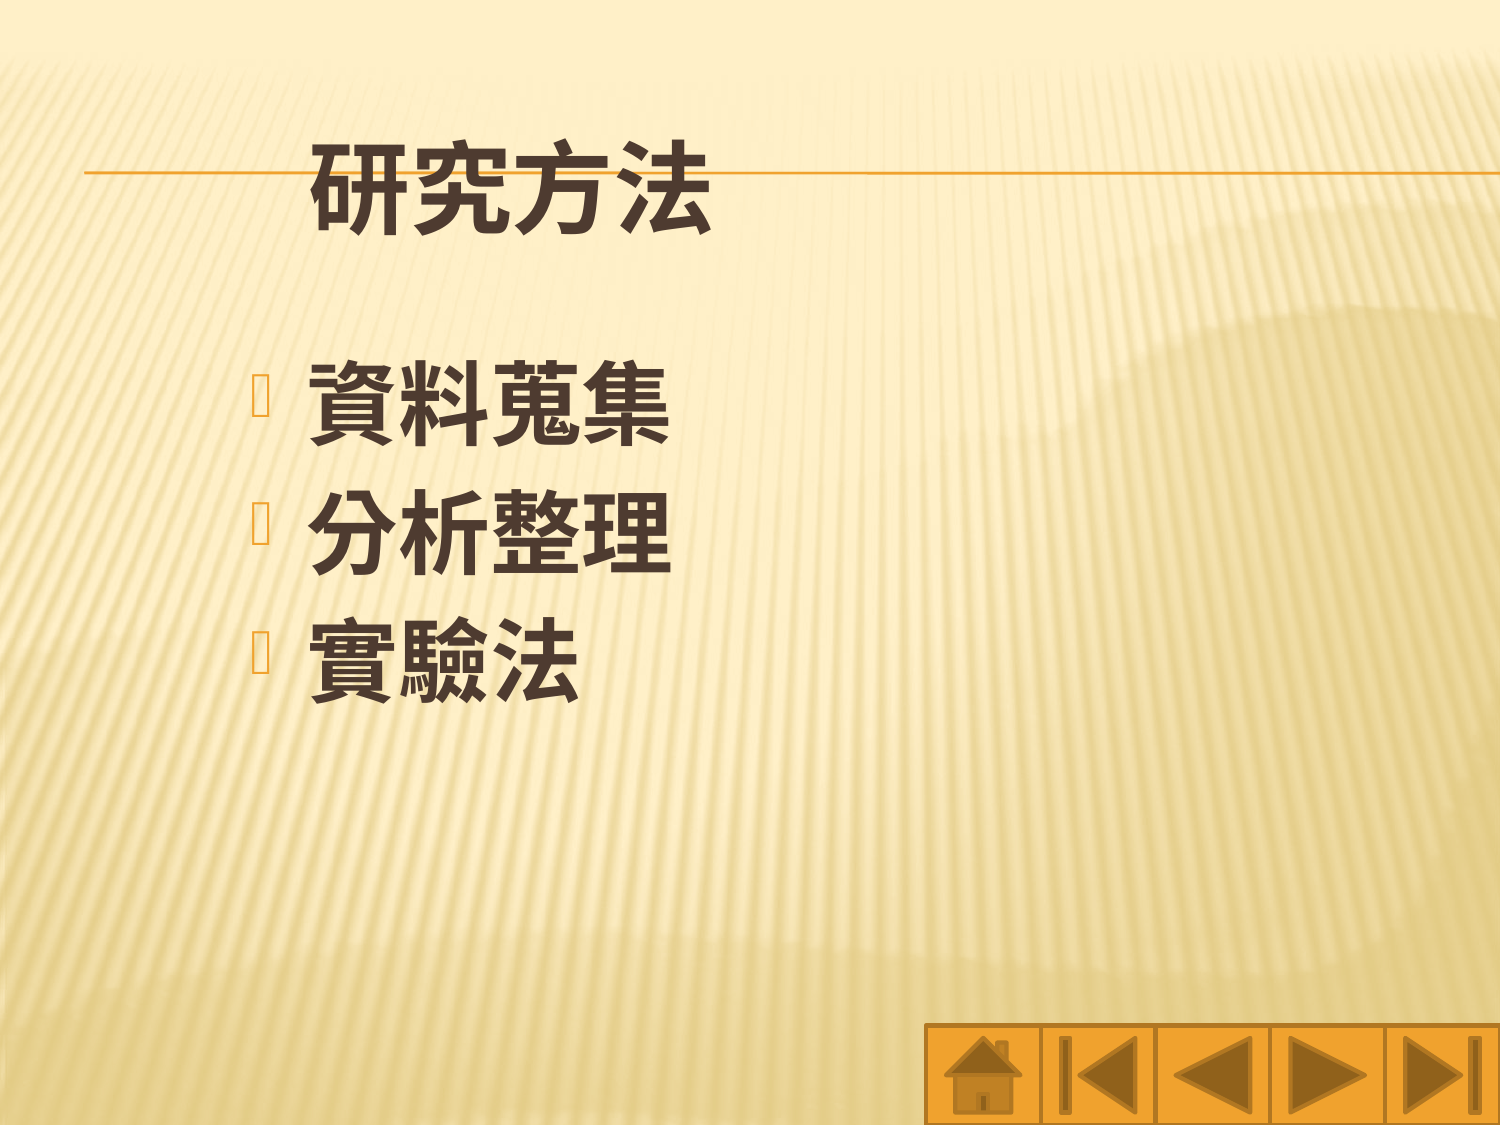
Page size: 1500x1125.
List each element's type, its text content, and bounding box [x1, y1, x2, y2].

title 研究方法 [35, 117, 1461, 255]
list 資料蒐集 分析整理 實驗法 [235, 339, 1500, 1083]
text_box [925, 1025, 1500, 1125]
